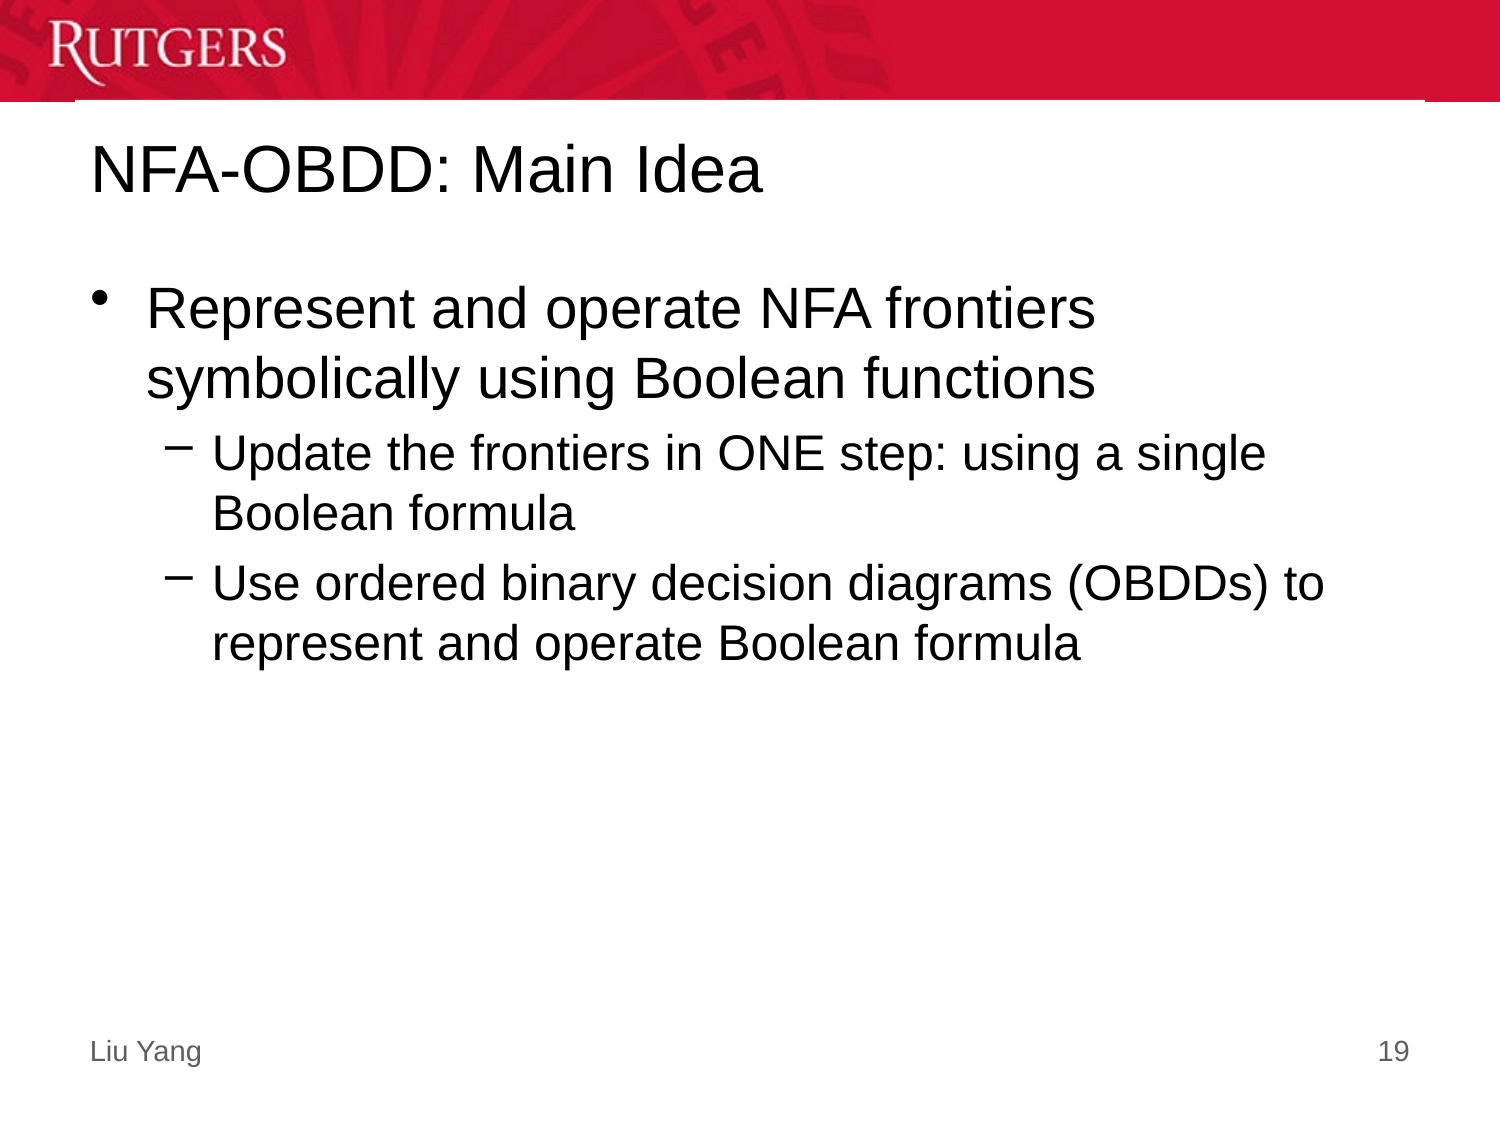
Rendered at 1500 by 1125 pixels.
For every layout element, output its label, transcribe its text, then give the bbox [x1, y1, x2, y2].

title NFA-OBDD: Main Idea [74, 99, 1426, 233]
slide_number 19 [1074, 1024, 1426, 1103]
list Represent and operate NFA frontiers symbolically using Boolean functions Update the frontiers in ONE step: using a single Boolean formula Use ordered binary decision diagrams (OBDDs) to represent and operate Boolean formula [74, 262, 1426, 1088]
picture [0, 0, 1500, 102]
